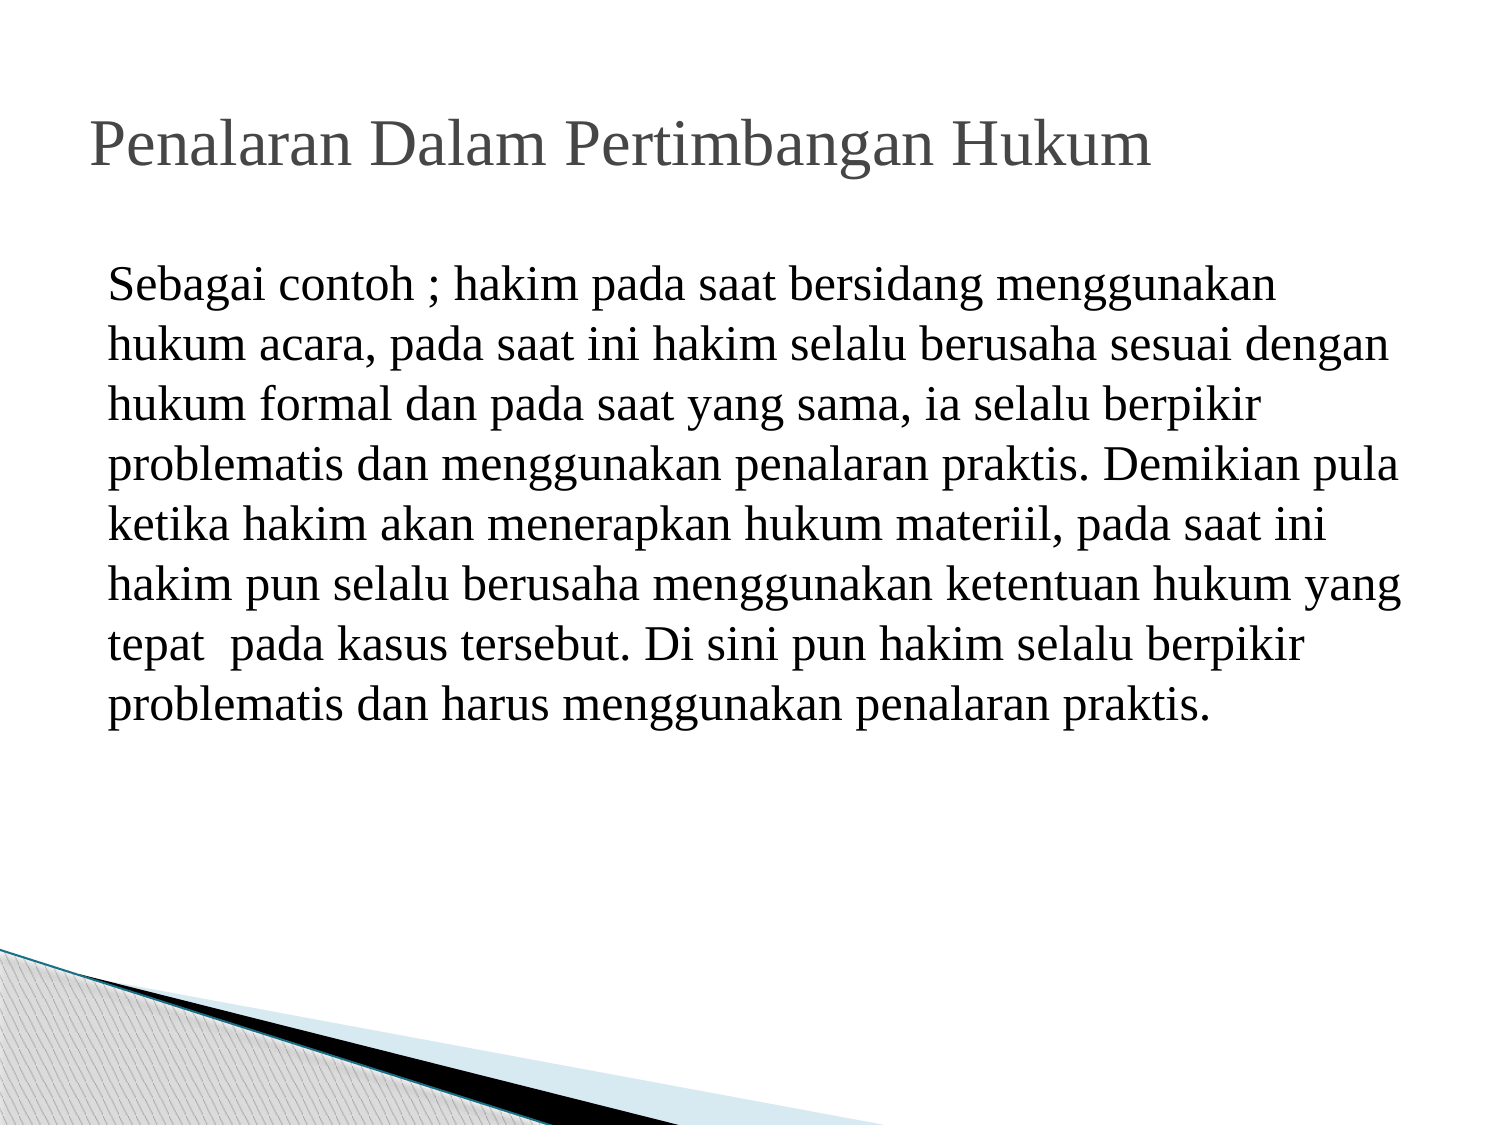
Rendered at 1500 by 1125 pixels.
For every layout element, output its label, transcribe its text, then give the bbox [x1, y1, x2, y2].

list Sebagai contoh ; hakim pada saat bersidang menggunakan hukum acara, pada saat ini hakim selalu berusaha sesuai dengan hukum formal dan pada saat yang sama, ia selalu berpikir problematis dan menggunakan penalaran praktis. Demikian pula ketika hakim akan menerapkan hukum materiil, pada saat ini hakim pun selalu berusaha menggunakan ketentuan hukum yang tepat pada kasus tersebut. Di sini pun hakim selalu berpikir problematis dan harus menggunakan penalaran praktis. [75, 243, 1425, 986]
title Penalaran Dalam Pertimbangan Hukum [75, 45, 1425, 233]
